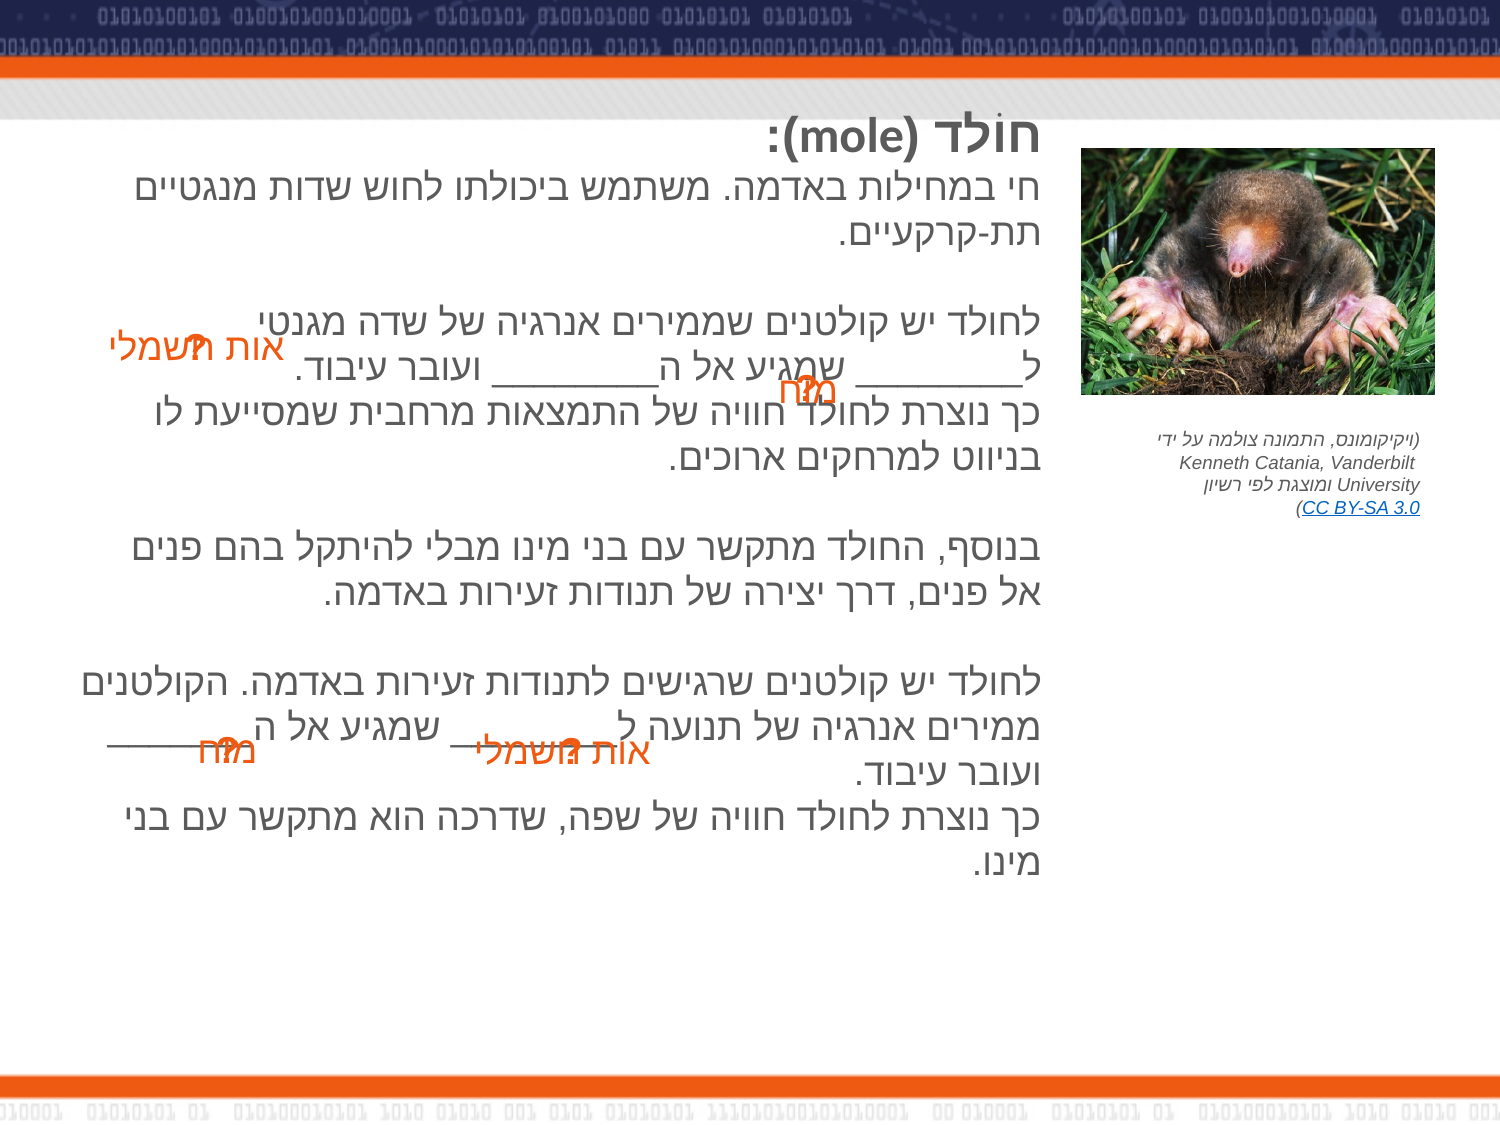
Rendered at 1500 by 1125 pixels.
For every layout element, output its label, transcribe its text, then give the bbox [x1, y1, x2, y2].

text_box [0, 0, 1500, 75]
text_box חוֹלד (mole): חי במחילות באדמה. משתמש ביכולתו לחוש שדות מנגטיים תת-קרקעיים. לחולד יש קולטנים שממירים אנרגיה של שדה מגנטי ל________ שמגיע אל ה________ ועובר עיבוד. כך נוצרת לחולד חוויה של התמצאות מרחבית שמסייעת לו בניווט למרחקים ארוכים. בנוסף, החולד מתקשר עם בני מינו מבלי להיתקל בהם פנים אל פנים, דרך יצירה של תנודות זעירות באדמה. לחולד יש קולטנים שרגישים לתנודות זעירות באדמה. הקולטנים ממירים אנרגיה של תנועה ל________ שמגיע אל ה_______ ועובר עיבוד. כך נוצרת לחולד חוויה של שפה, שדרכה הוא מתקשר עם בני מינו. [64, 95, 1058, 981]
text_box ? [733, 356, 880, 417]
text_box אות חשמלי [459, 719, 666, 779]
text_box ? [273, 718, 316, 778]
picture [0, 75, 1500, 1125]
text_box אות חשמלי [93, 315, 300, 376]
text_box ? [138, 718, 182, 778]
text_box (ויקיקומונס, התמונה צולמה על ידי Kenneth Catania, Vanderbilt University ומוצגת לפי רשיון CC BY-SA 3.0) [1081, 420, 1435, 526]
text_box מוח [763, 359, 853, 419]
text_box מוח [182, 718, 273, 779]
